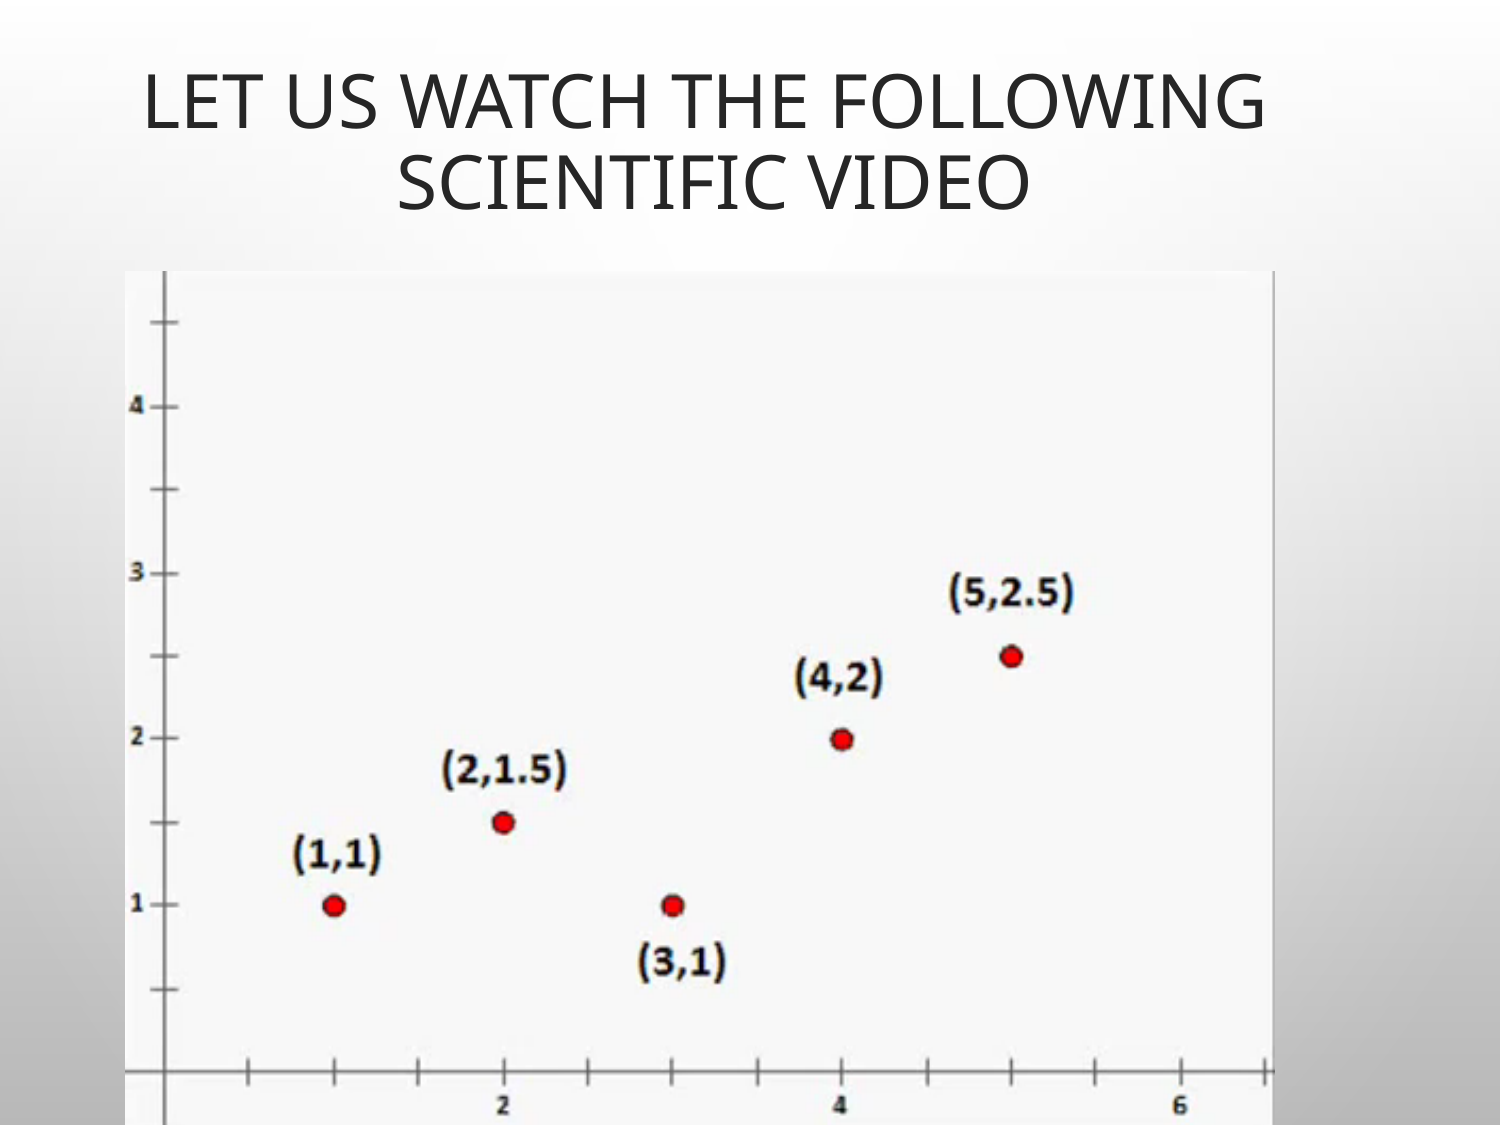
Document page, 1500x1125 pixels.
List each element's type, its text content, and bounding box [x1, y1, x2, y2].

picture [0, 0, 1500, 1125]
title Let us watch the following scientific video [99, 50, 1350, 330]
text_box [124, 270, 1276, 1125]
